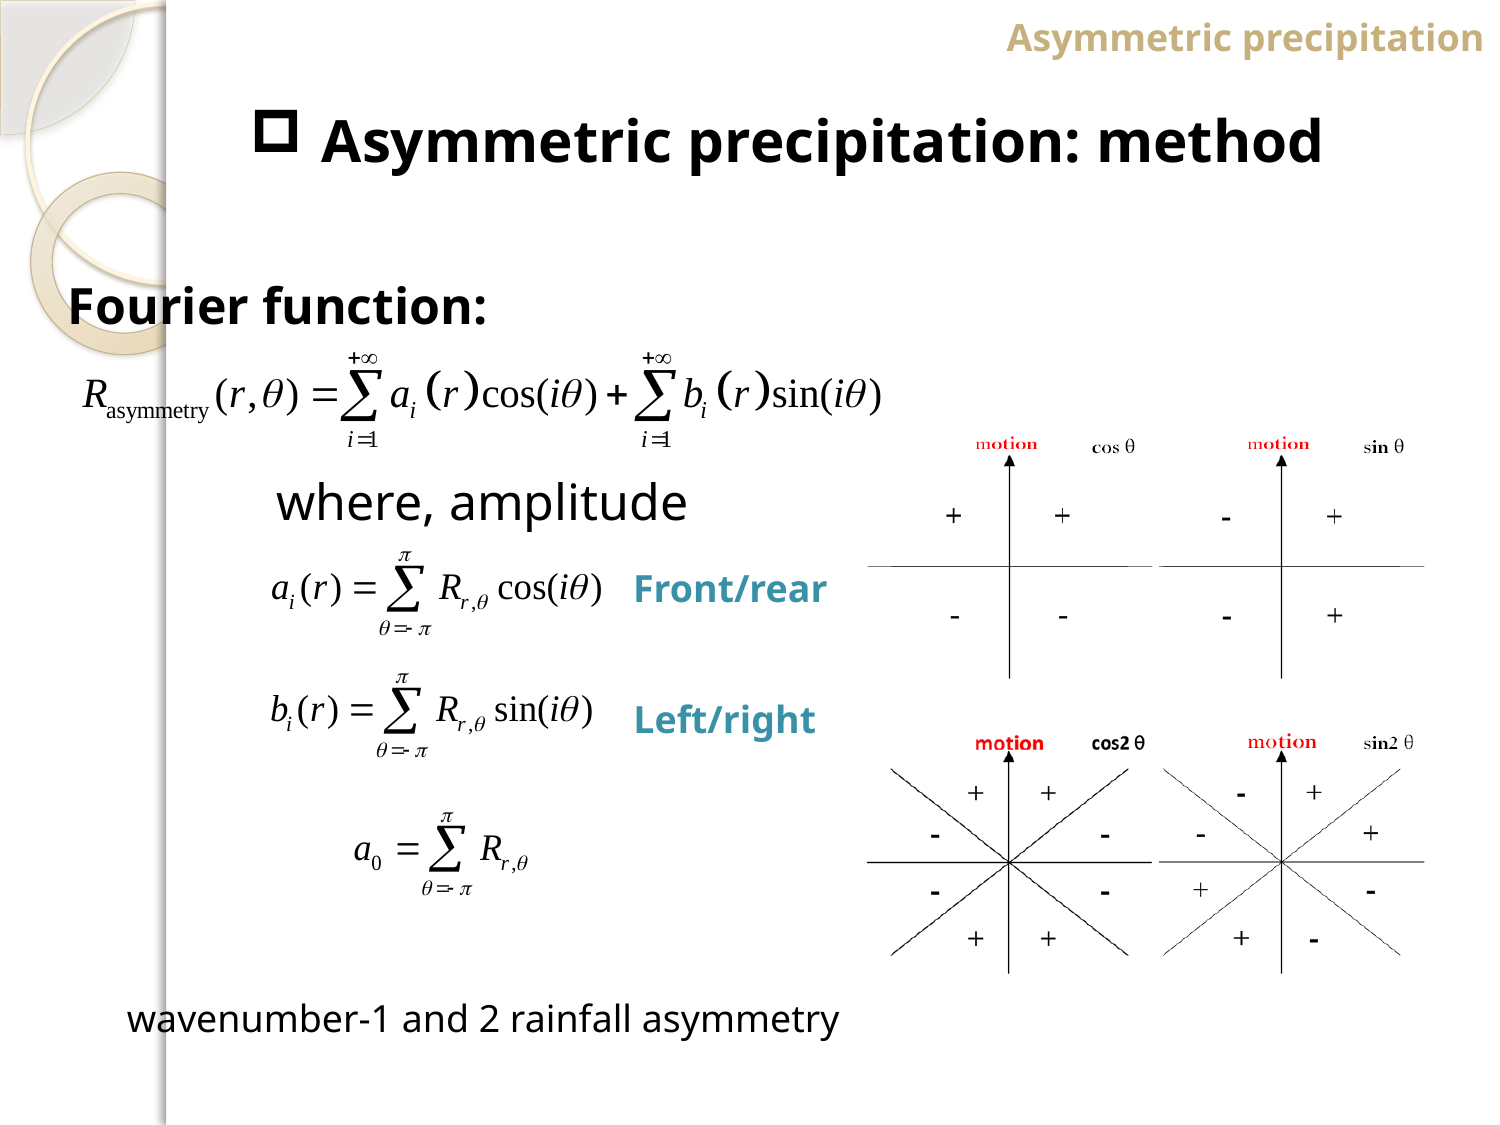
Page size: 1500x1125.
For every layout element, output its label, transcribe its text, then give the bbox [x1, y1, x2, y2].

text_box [348, 797, 541, 905]
text_box wavenumber-1 and 2 rainfall asymmetry [112, 987, 875, 1048]
text_box Left/right [618, 689, 832, 749]
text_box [265, 658, 601, 766]
text_box Fourier function: [53, 267, 503, 342]
title Asymmetric precipitation: method [235, 75, 1466, 233]
text_box [0, 1, 1500, 75]
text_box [265, 536, 611, 644]
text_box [75, 337, 890, 457]
picture [855, 424, 1431, 691]
picture [855, 719, 1431, 987]
text_box Asymmetric precipitation [170, 6, 1500, 66]
text_box Front/rear [618, 557, 843, 618]
list where, amplitude [235, 318, 1466, 1106]
